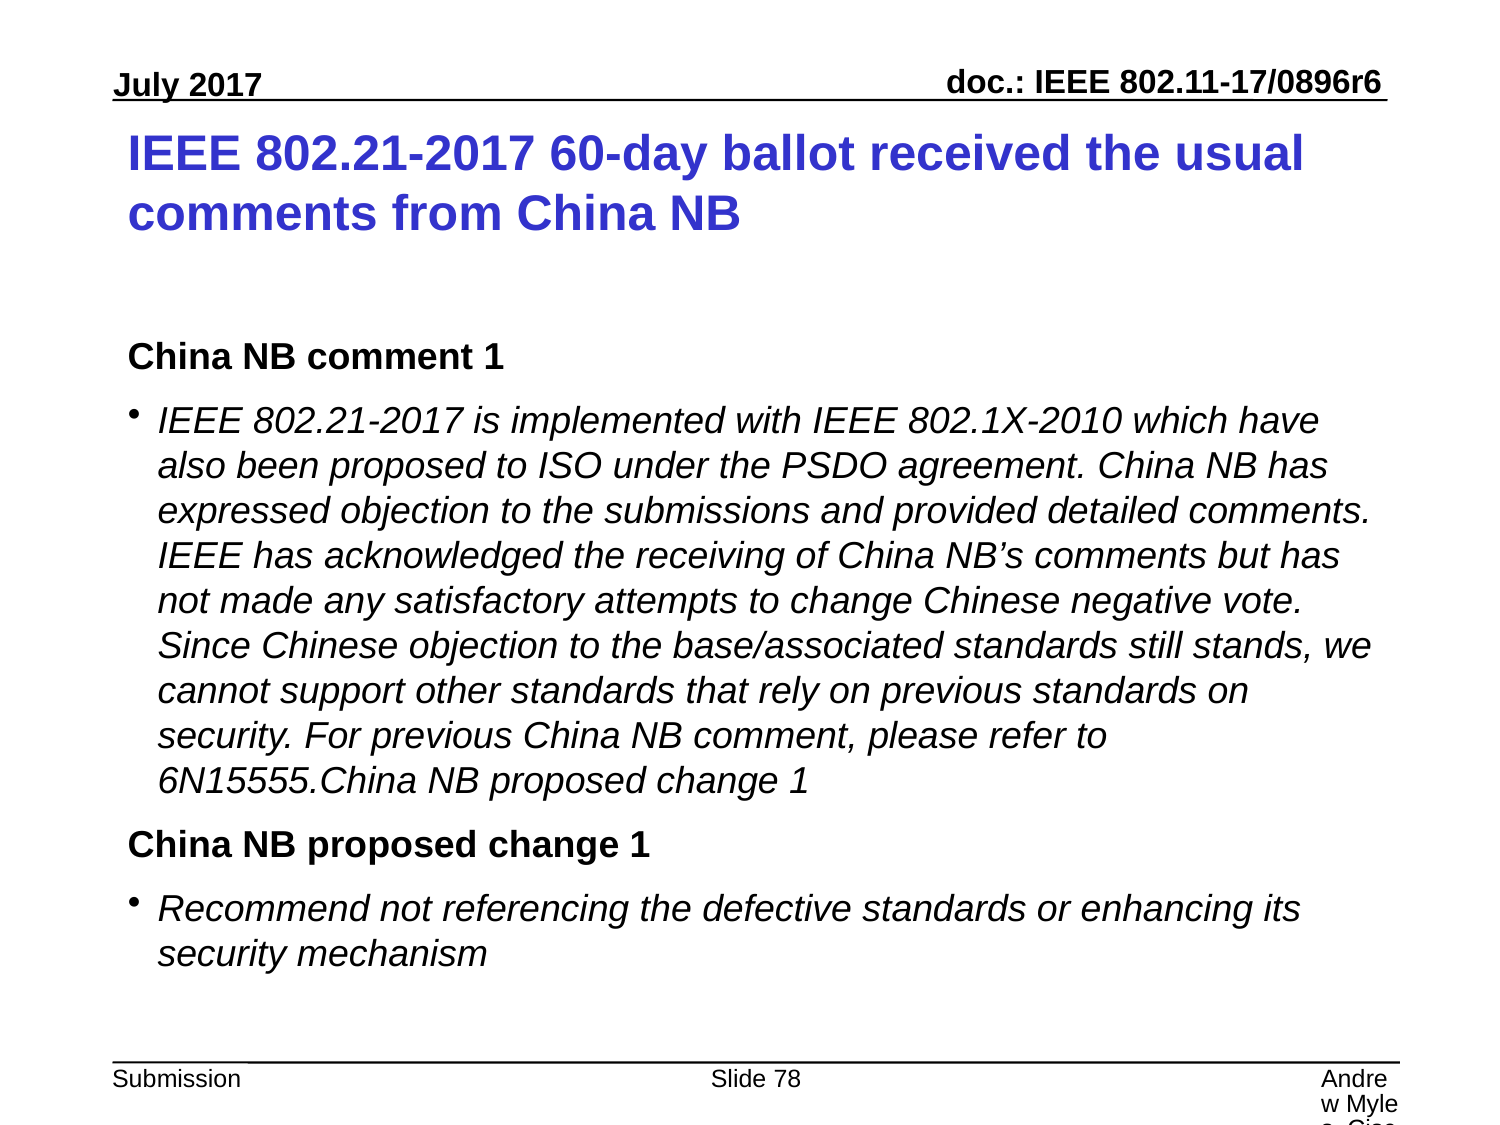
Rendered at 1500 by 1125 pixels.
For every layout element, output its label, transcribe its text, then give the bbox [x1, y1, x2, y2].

list China NB comment 1 IEEE 802.21-2017 is implemented with IEEE 802.1X-2010 which have also been proposed to ISO under the PSDO agreement. China NB has expressed objection to the submissions and provided detailed comments. IEEE has acknowledged the receiving of China NB’s comments but has not made any satisfactory attempts to change Chinese negative vote. Since Chinese objection to the base/associated standards still stands, we cannot support other standards that rely on previous standards on security. For previous China NB comment, please refer to 6N15555.China NB proposed change 1 China NB proposed change 1 Recommend not referencing the defective standards or enhancing its security mechanism [112, 324, 1388, 1000]
slide_number Slide 78 [709, 1061, 803, 1093]
footer Andrew Myles, Cisco [1320, 1061, 1402, 1093]
title IEEE 802.21-2017 60-day ballot received the usual comments from China NB [112, 112, 1388, 288]
